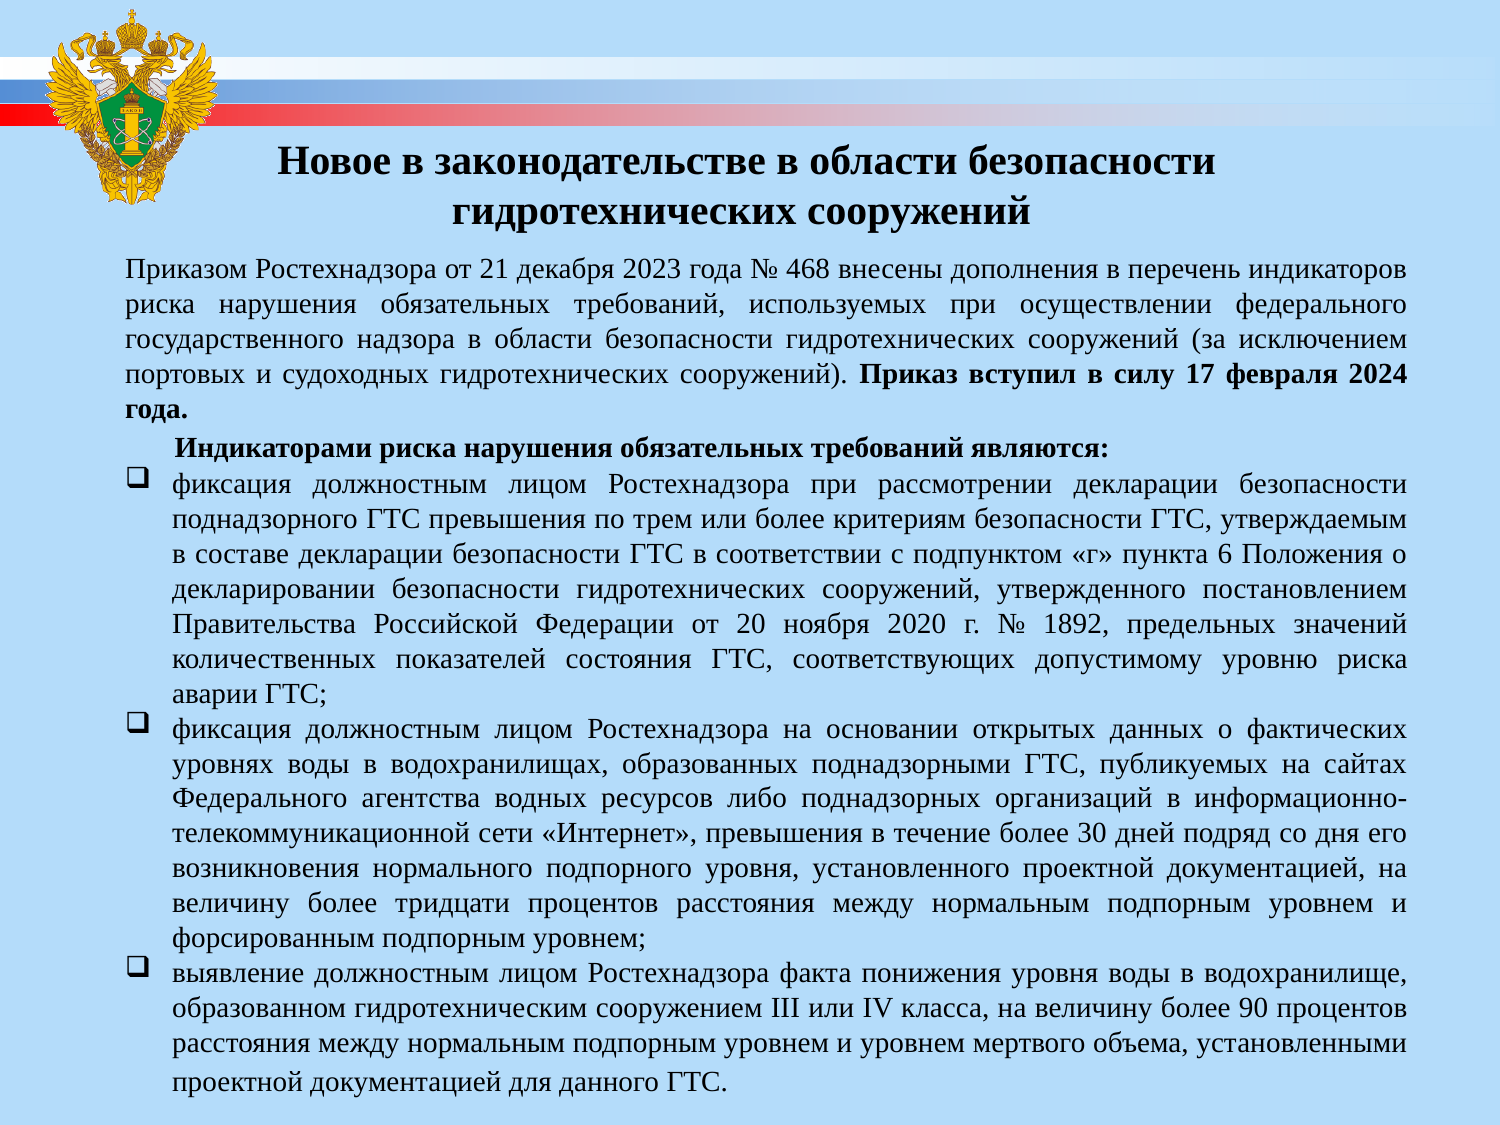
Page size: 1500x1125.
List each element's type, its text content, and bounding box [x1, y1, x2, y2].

text_box Приказом Ростехнадзора от 21 декабря 2023 года № 468 внесены дополнения в перечень индикаторов риска нарушения обязательных требований, используемых при осуществлении федерального государственного надзора в области безопасности гидротехнических сооружений (за исключением портовых и судоходных гидротехнических сооружений). Приказ вступил в силу 17 февраля 2024 года. Индикаторами риска нарушения обязательных требований являются: фиксация должностным лицом Ростехнадзора при рассмотрении декларации безопасности поднадзорного ГТС превышения по трем или более критериям безопасности ГТС, утверждаемым в составе декларации безопасности ГТС в соответствии с подпунктом «г» пункта 6 Положения о декларировании безопасности гидротехнических сооружений, утвержденного постановлением Правительства Российской Федерации от 20 ноября 2020 г. № 1892, предельных значений количественных показателей состояния ГТС, соответствующих допустимому уровню риска аварии ГТС; фиксация должностным лицом Ростехнадзора на основании открытых данных о фактических уровнях воды в водохранилищах, образованных поднадзорными ГТС, публикуемых на сайтах Федерального агентства водных ресурсов либо поднадзорных организаций в информационно-телекоммуникационной сети «Интернет», превышения в течение более 30 дней подряд со дня его возникновения нормального подпорного уровня, установленного проектной документацией, на величину более тридцати процентов расстояния между нормальным подпорным уровнем и форсированным подпорным уровнем; выявление должностным лицом Ростехнадзора факта понижения уровня воды в водохранилище, образованном гидротехническим сооружением III или IV класса, на величину более 90 процентов расстояния между нормальным подпорным уровнем и уровнем мертвого объема, установленными проектной документацией для данного ГТС. [110, 242, 1424, 1106]
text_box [0, 9, 1495, 206]
text_box Новое в законодательстве в области безопасности гидротехнических сооружений [191, 214, 1302, 241]
